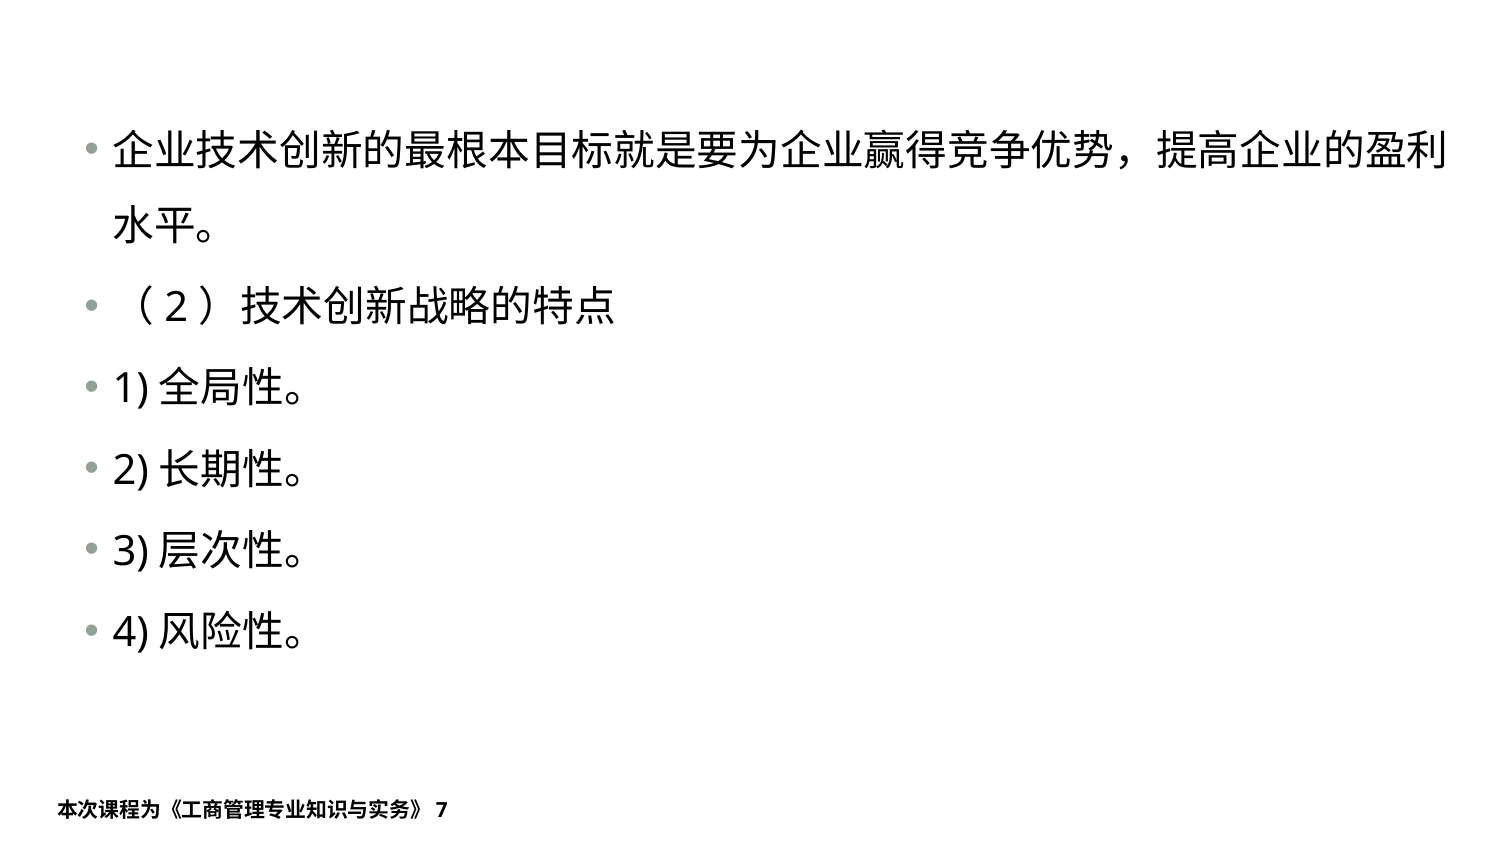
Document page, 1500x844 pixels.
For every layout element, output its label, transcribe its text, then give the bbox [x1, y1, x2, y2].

list 企业技术创新的最根本目标就是要为企业赢得竞争优势，提高企业的盈利水平。 （2）技术创新战略的特点 1)全局性。 2)长期性。 3)层次性。 4)风险性。 [55, 91, 1500, 753]
